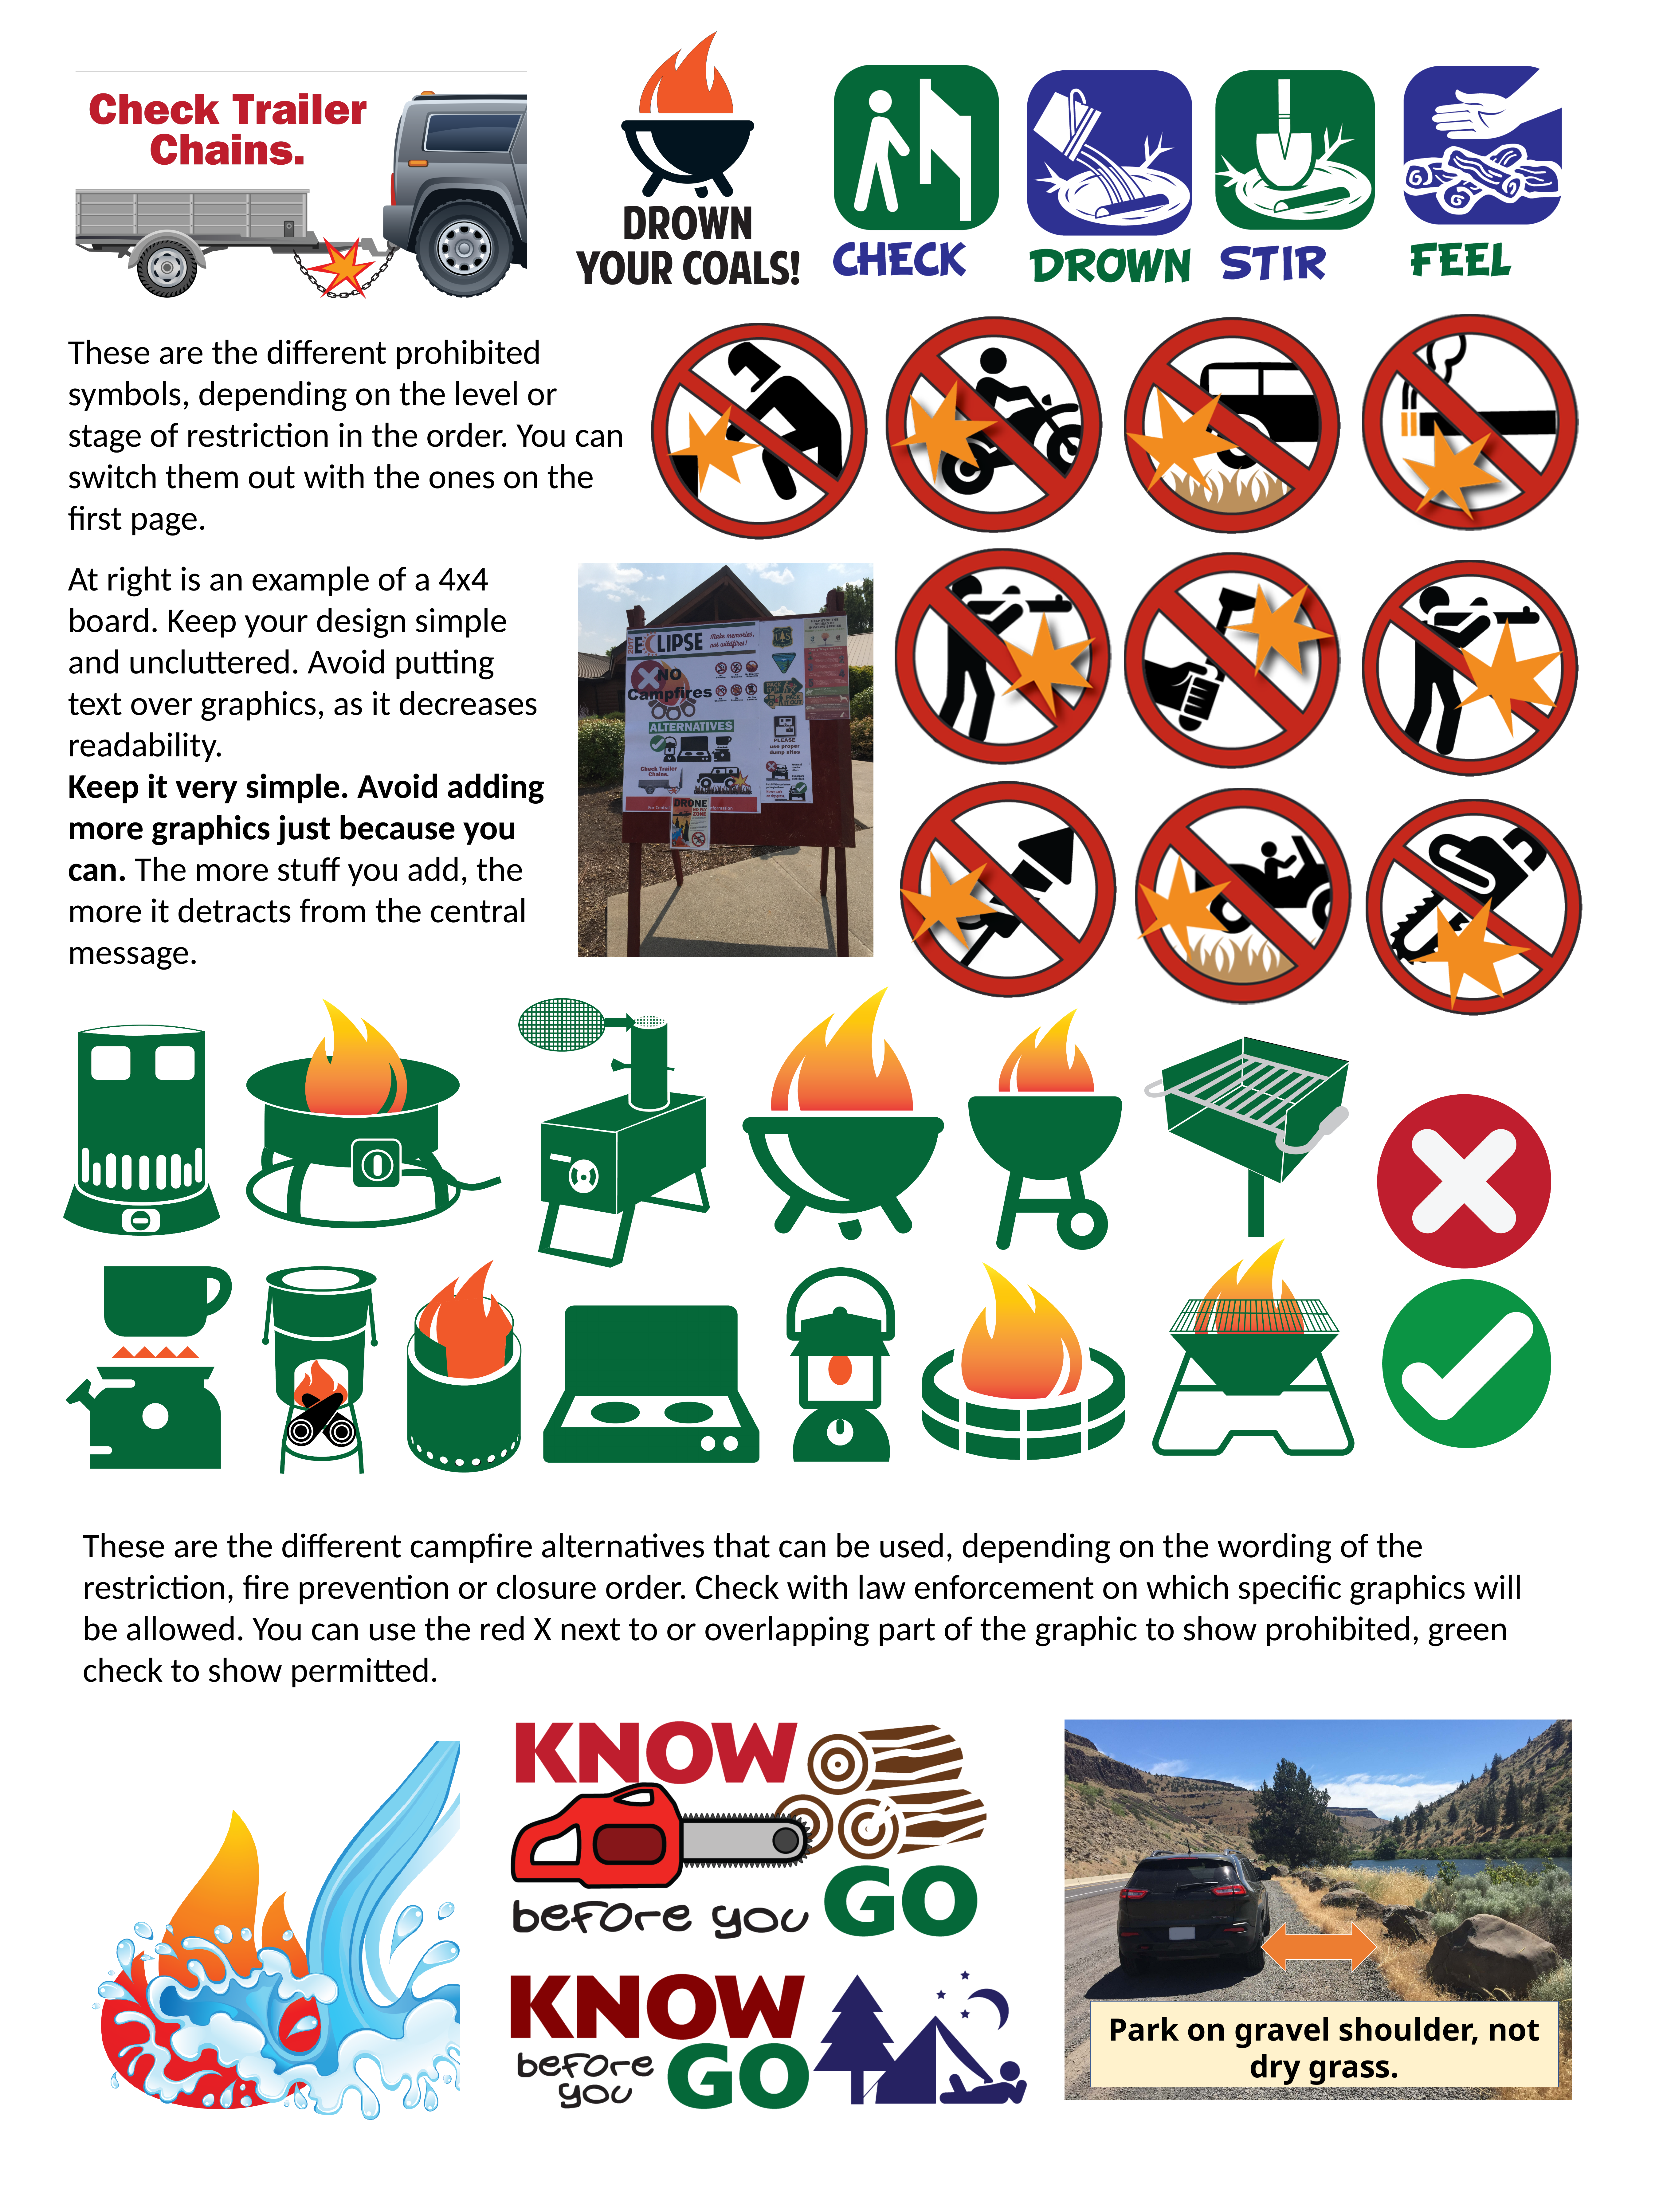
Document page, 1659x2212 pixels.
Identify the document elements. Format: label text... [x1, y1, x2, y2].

picture [1362, 560, 1579, 777]
picture [262, 1266, 378, 1474]
picture [75, 71, 527, 299]
text_box These are the different prohibited symbols, depending on the level or stage of restriction in the order. You can switch them out with the ones on the first page. [68, 329, 625, 537]
picture [922, 1262, 1125, 1460]
picture [742, 781, 1117, 1240]
picture [578, 563, 873, 957]
picture [406, 998, 710, 1473]
picture [1144, 1036, 1351, 1237]
picture [63, 1024, 220, 1236]
picture [246, 998, 502, 1228]
picture [511, 1970, 1027, 2109]
text_box At right is an example of a 4x4 board. Keep your design simple and uncluttered. Avoid putting text over graphics, as it decreases readability. Keep it very simple. Avoid adding more graphics just because you can. The more stuff you add, the more it detracts from the central message. [68, 556, 554, 1013]
picture [543, 1305, 759, 1463]
picture [833, 65, 999, 276]
picture [1152, 1238, 1355, 1456]
picture [1124, 552, 1341, 769]
picture [1400, 66, 1565, 276]
text_box These are the different campfire alternatives that can be used, depending on the wording of the restriction, fire prevention or closure order. Check with law enforcement on which specific graphics will be allowed. You can use the red X next to or overlapping part of the graphic to show prohibited, green check to show permitted. [83, 1523, 1529, 1689]
picture [968, 1008, 1122, 1250]
picture [1362, 314, 1579, 531]
picture [651, 323, 868, 540]
picture [1027, 70, 1192, 283]
picture [91, 1741, 461, 2120]
picture [786, 1267, 895, 1462]
picture [1366, 799, 1583, 1016]
picture [1124, 317, 1341, 534]
picture [511, 1721, 986, 1939]
picture [895, 548, 1112, 765]
picture [1377, 1094, 1551, 1269]
picture [65, 1266, 232, 1469]
picture [1135, 788, 1352, 1005]
picture [1065, 1720, 1572, 2100]
picture [1382, 1279, 1551, 1448]
picture [884, 316, 1103, 533]
picture [1210, 70, 1375, 281]
picture [547, 20, 827, 299]
